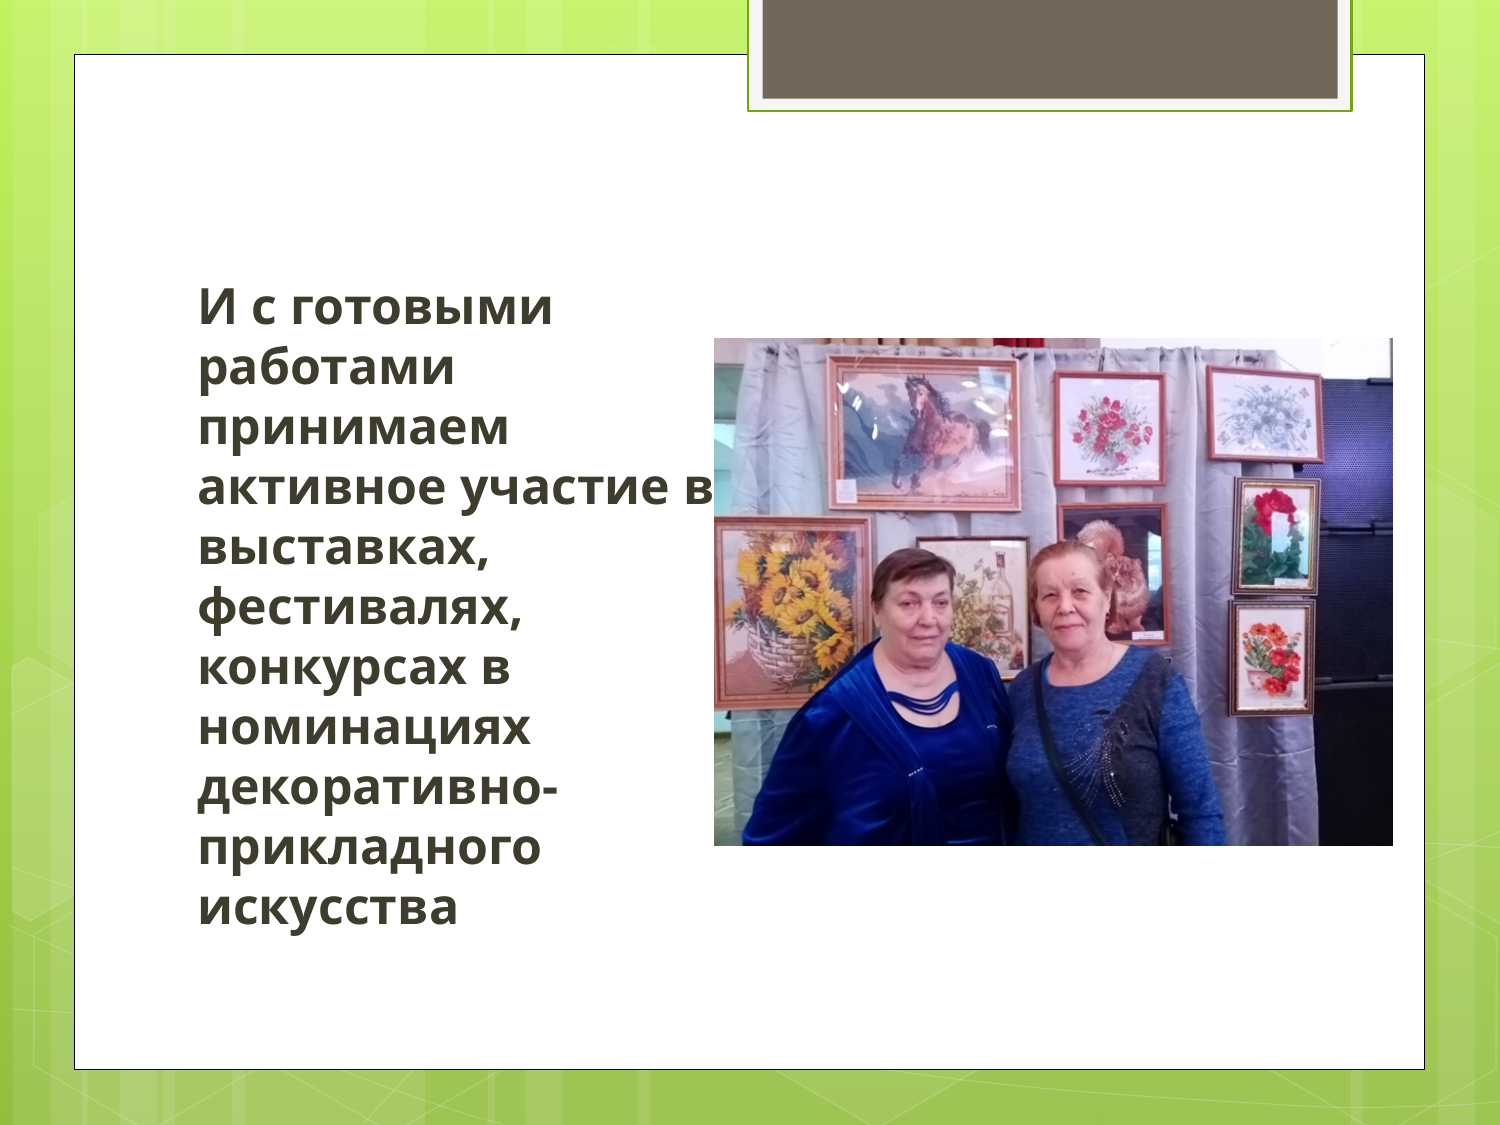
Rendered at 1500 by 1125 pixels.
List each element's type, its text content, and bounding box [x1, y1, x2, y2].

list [714, 337, 1393, 847]
list И с готовыми работами принимаем активное участие в выставках, фестивалях, конкурсах в номинациях декоративно-прикладного искусства [171, 267, 732, 953]
